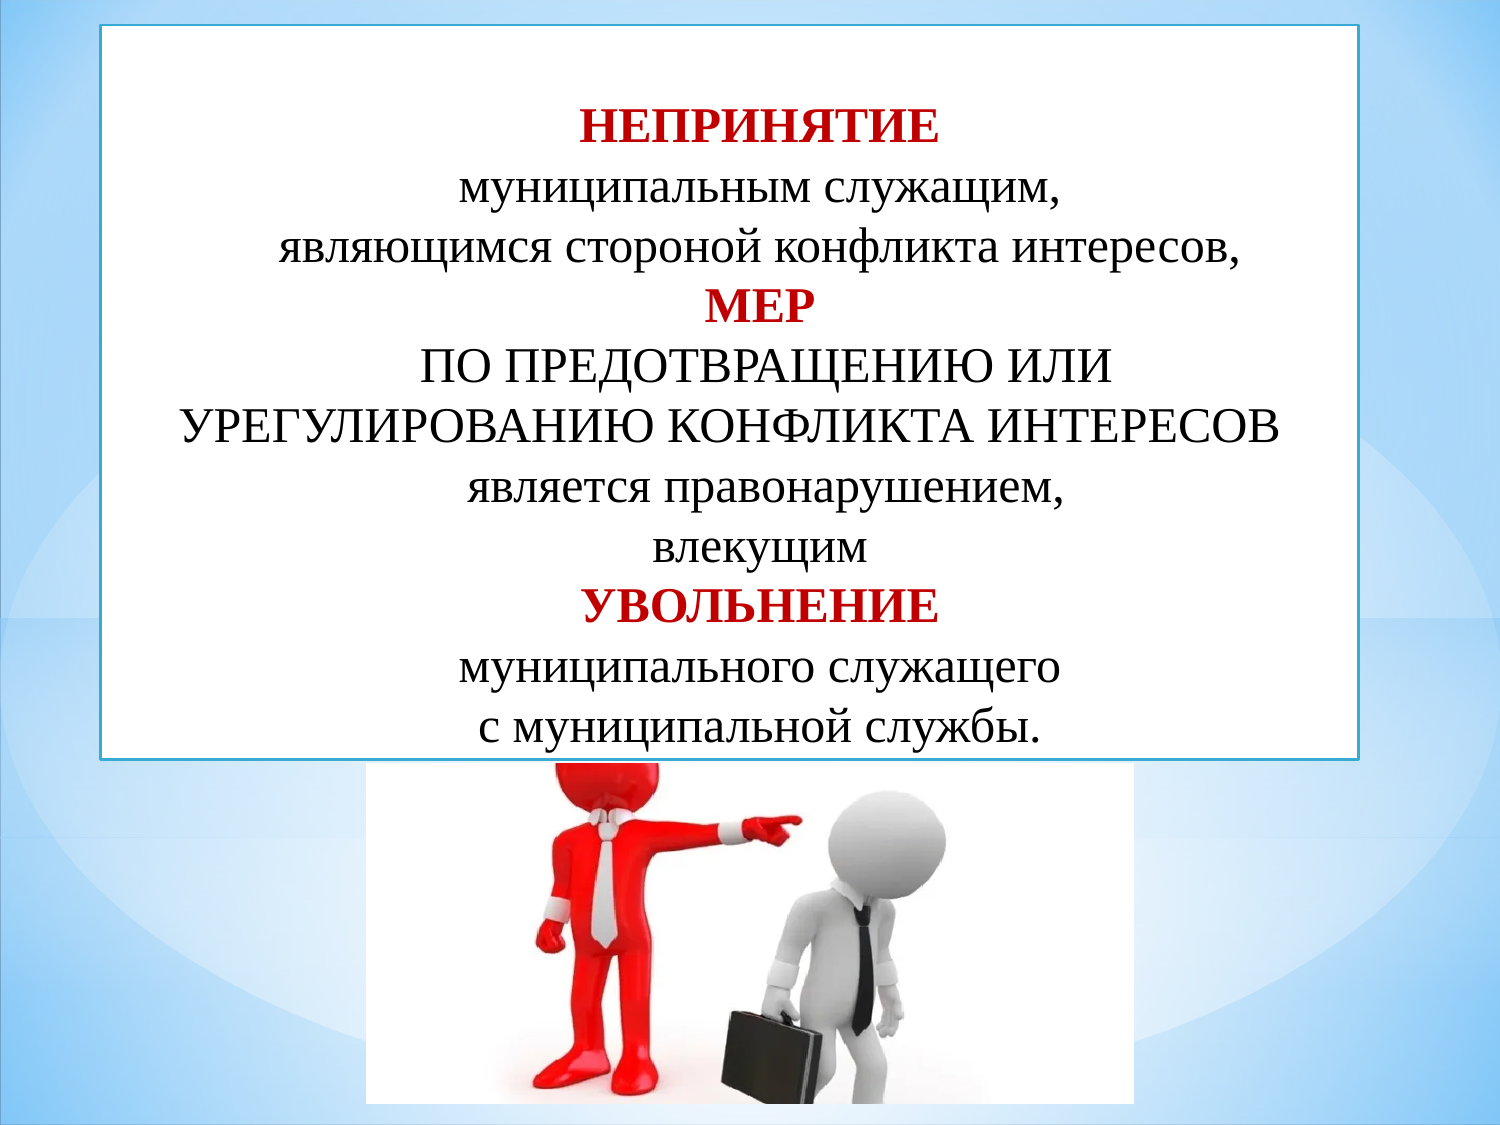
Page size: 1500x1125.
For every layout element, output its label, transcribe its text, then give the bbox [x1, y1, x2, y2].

text_box НЕПРИНЯТИЕ муниципальным служащим, являющимся стороной конфликта интересов, МЕР ПО ПРЕДОТВРАЩЕНИЮ ИЛИ УРЕГУЛИРОВАНИЮ КОНФЛИКТА ИНТЕРЕСОВ является правонарушением, влекущим УВОЛЬНЕНИЕ муниципального служащего с муниципальной службы. [99, 24, 1360, 761]
picture [365, 763, 1135, 1105]
